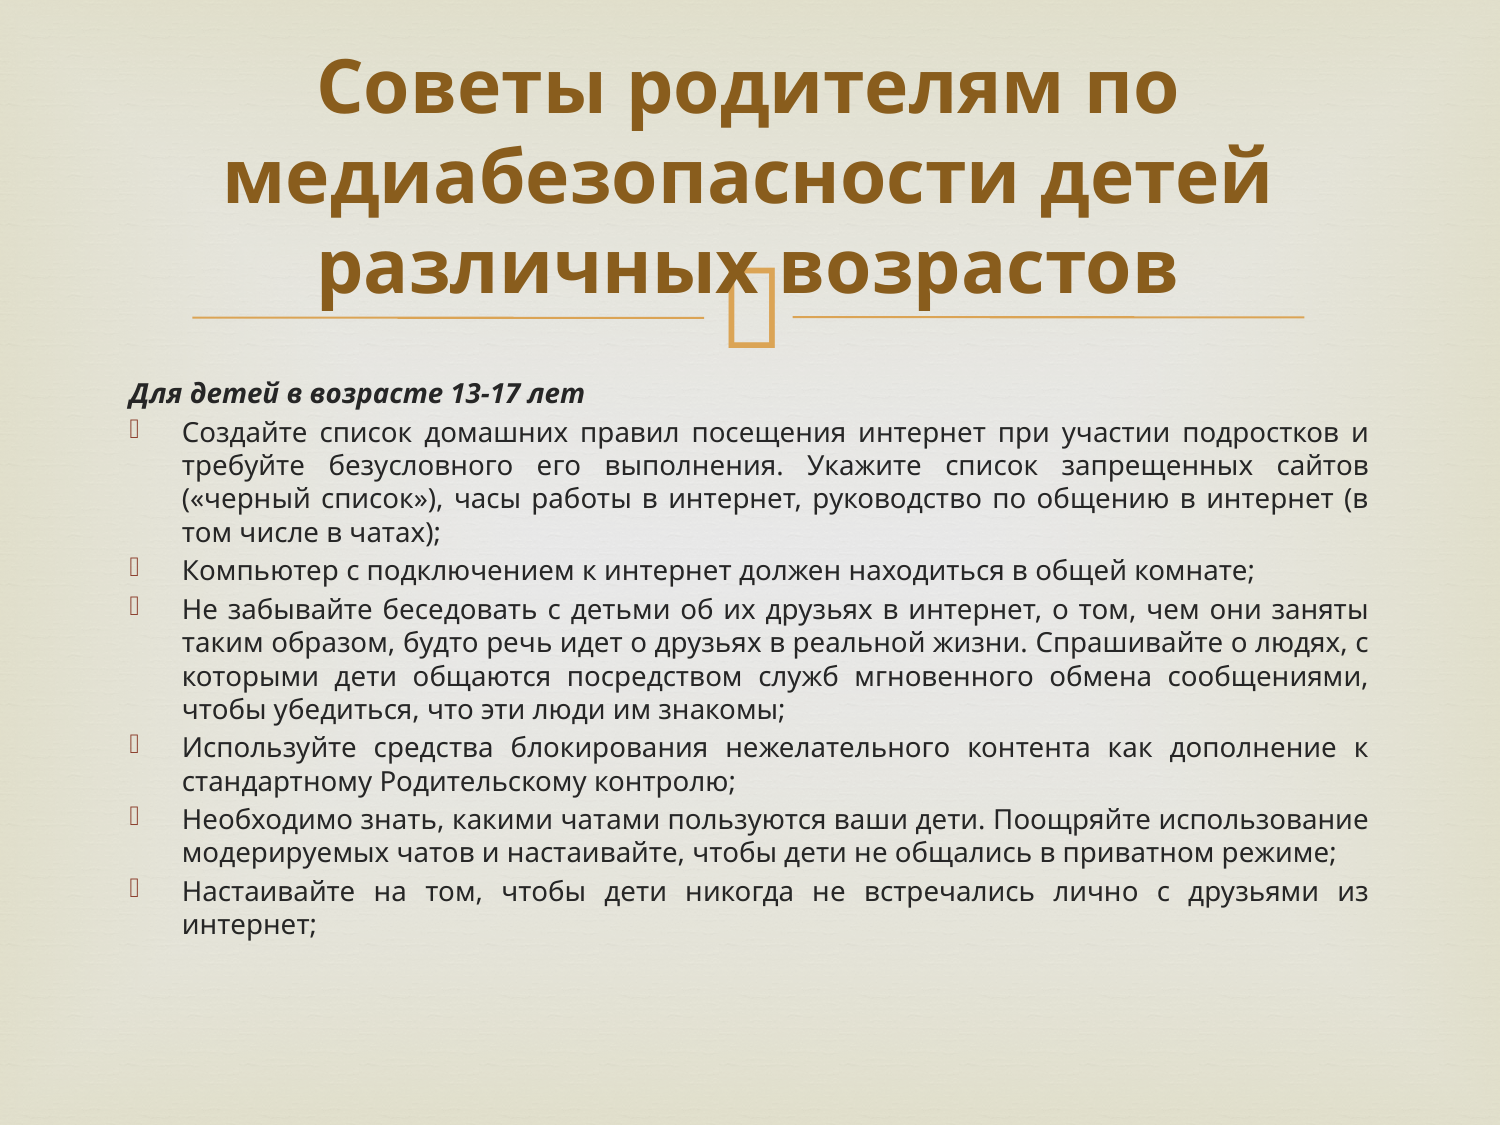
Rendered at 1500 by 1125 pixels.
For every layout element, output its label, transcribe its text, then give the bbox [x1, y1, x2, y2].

title Советы родителям по медиабезопасности детей различных возрастов [112, 30, 1385, 204]
list Для детей в возрасте 13-17 лет Создайте список домашних правил посещения интернет при участии подростков и требуйте безусловного его выполнения. Укажите список запрещенных сайтов («черный список»), часы работы в интернет, руководство по общению в интернет (в том числе в чатах); Компьютер с подключением к интернет должен находиться в общей комнате; Не забывайте беседовать с детьми об их друзьях в интернет, о том, чем они заняты таким образом, будто речь идет о друзьях в реальной жизни. Спрашивайте о людях, с которыми дети общаются посредством служб мгновенного обмена сообщениями, чтобы убедиться, что эти люди им знакомы; Используйте средства блокирования нежелательного контента как дополнение к стандартному Родительскому контролю; Необходимо знать, какими чатами пользуются ваши дети. Поощряйте использование модерируемых чатов и настаивайте, чтобы дети не общались в приватном режиме; Настаивайте на том, чтобы дети никогда не встречались лично с друзьями из интернет; [114, 368, 1386, 988]
